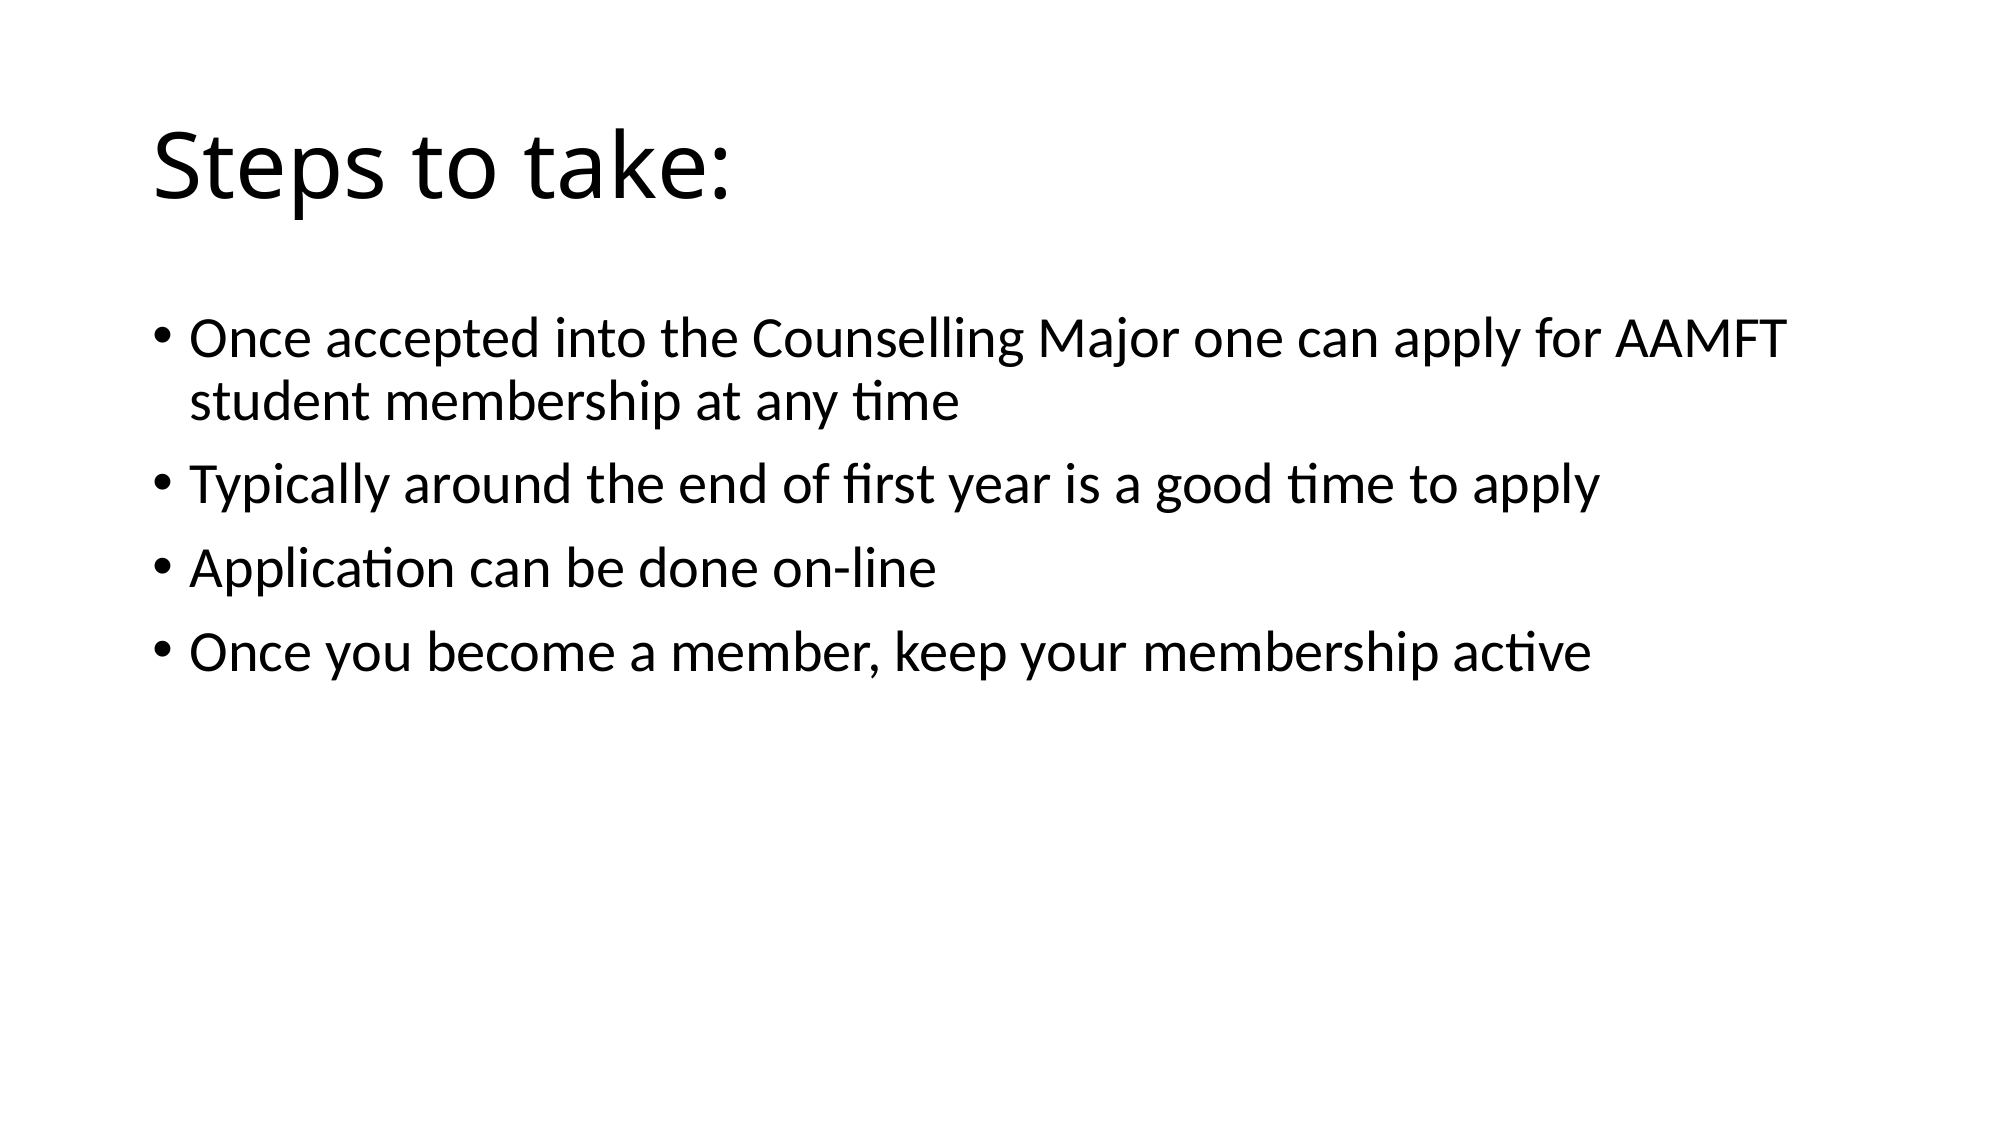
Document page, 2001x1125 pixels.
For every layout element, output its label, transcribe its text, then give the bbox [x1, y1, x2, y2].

title Steps to take: [137, 59, 1863, 278]
list Once accepted into the Counselling Major one can apply for AAMFT student membership at any time Typically around the end of first year is a good time to apply Application can be done on-line Once you become a member, keep your membership active [137, 299, 1863, 1014]
